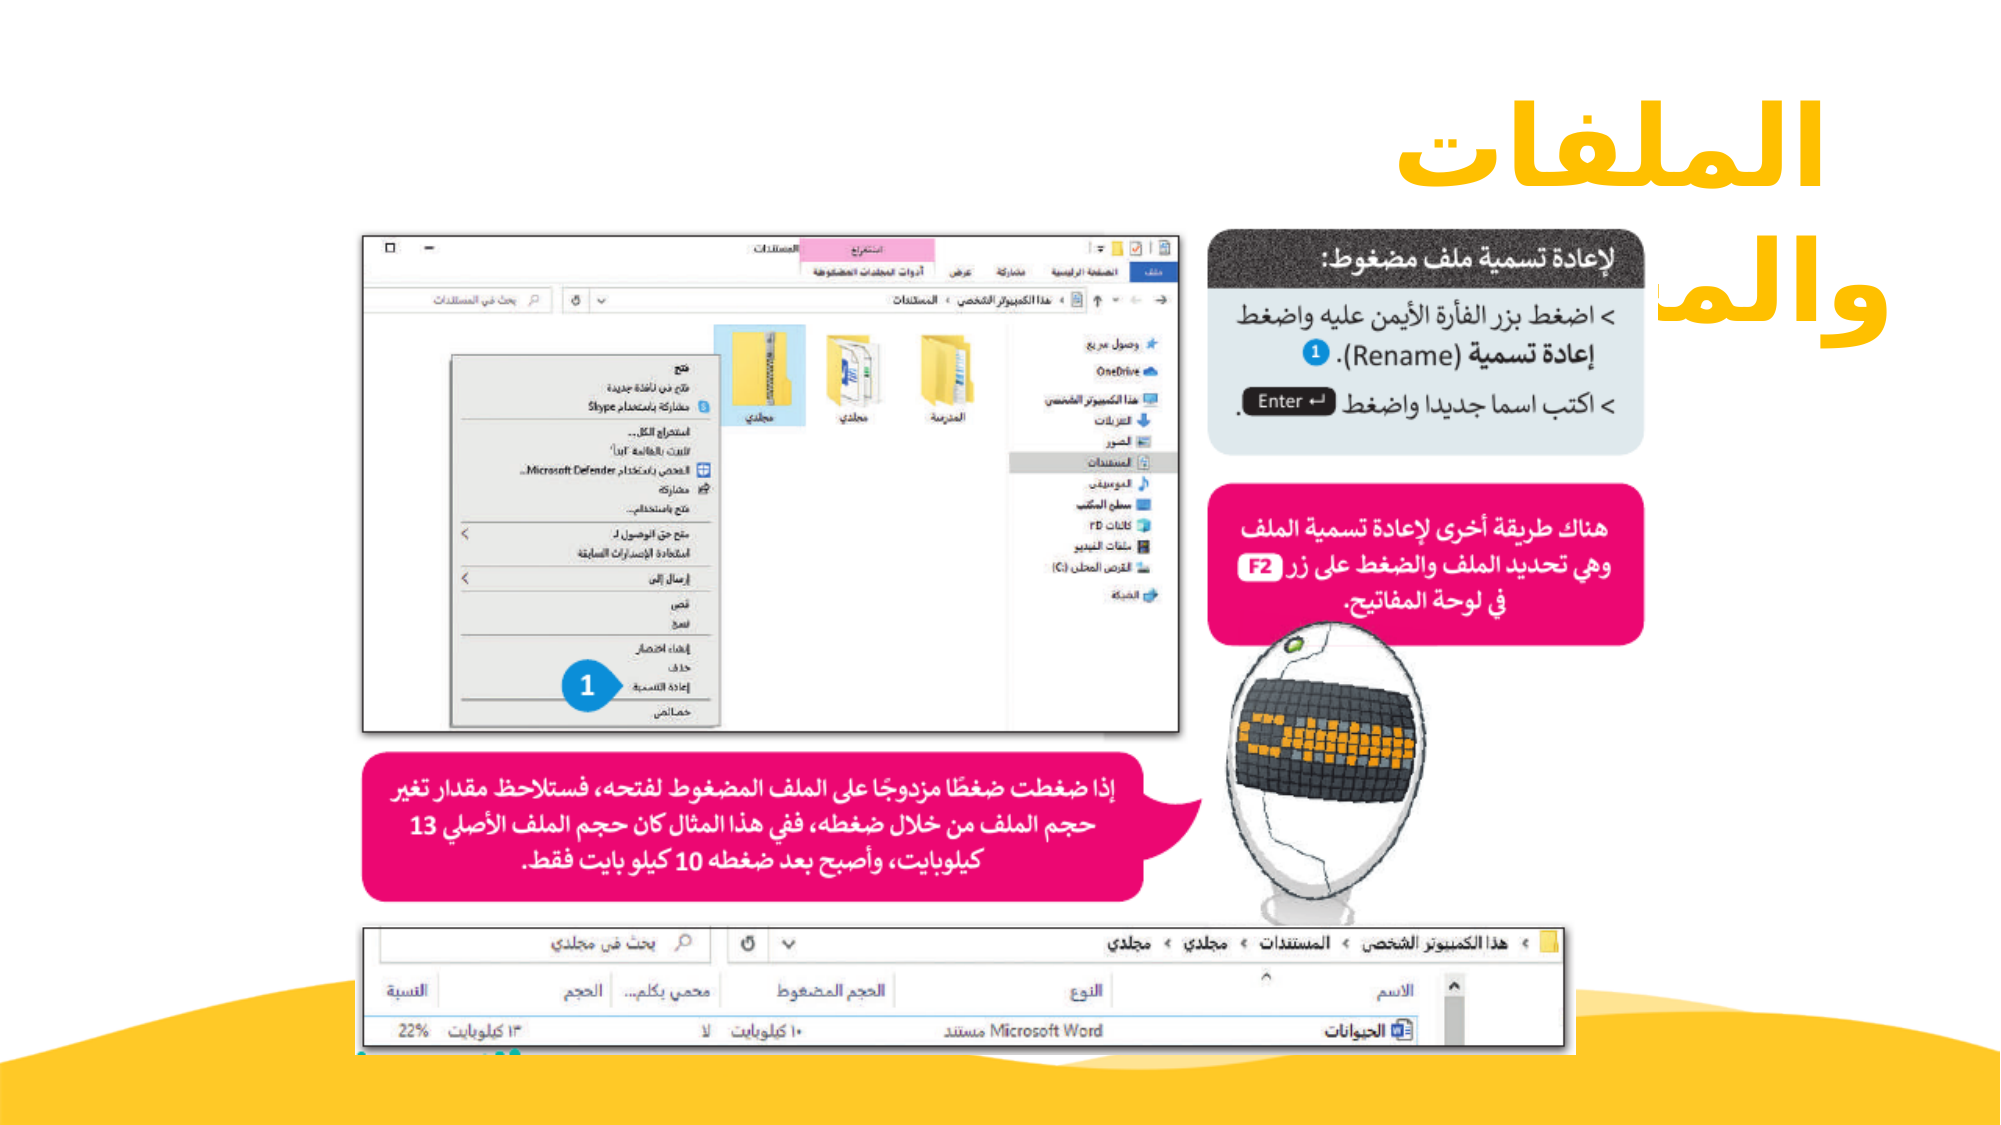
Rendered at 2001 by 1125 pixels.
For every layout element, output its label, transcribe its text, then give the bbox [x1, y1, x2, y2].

picture [0, 945, 2000, 1125]
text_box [342, 209, 1658, 1054]
text_box الملفات والمجلدات [1222, 66, 2000, 352]
